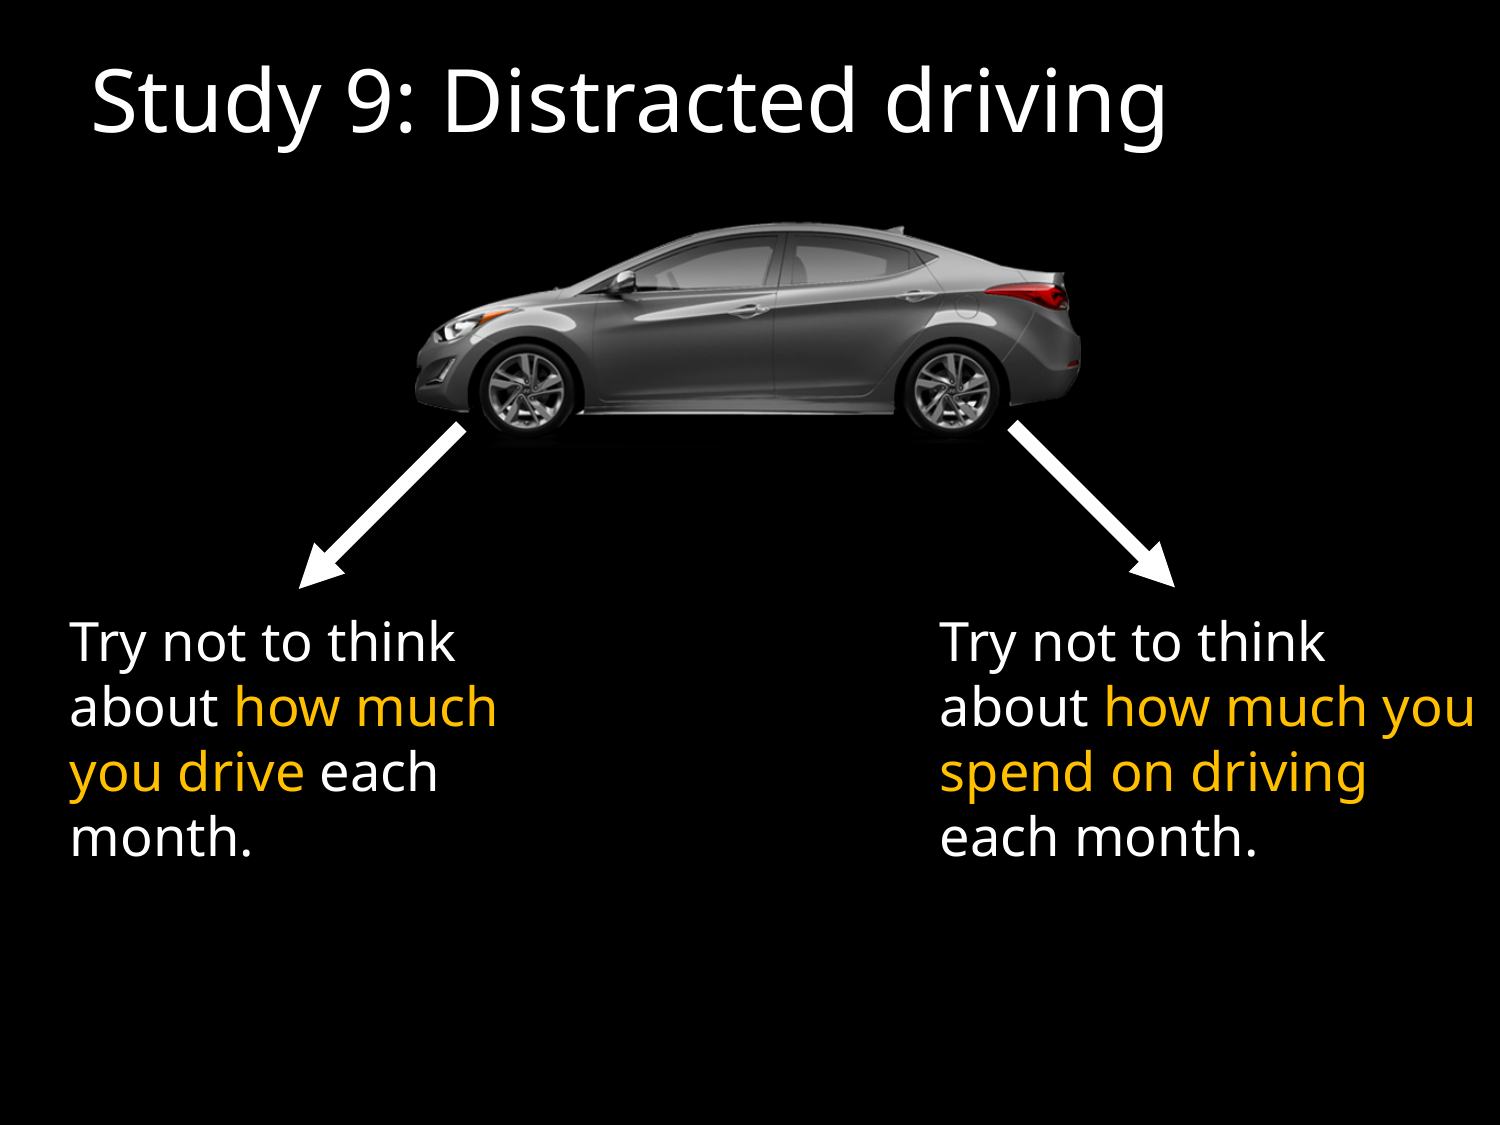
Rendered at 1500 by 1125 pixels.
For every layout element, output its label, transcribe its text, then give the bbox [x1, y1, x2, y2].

text_box Try not to think about how much you spend on driving each month. [924, 600, 1500, 925]
picture [399, 74, 1101, 601]
title Study 9: Distracted driving [75, 37, 1425, 225]
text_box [298, 426, 462, 590]
text_box Try not to think about how much you drive each month. [55, 600, 543, 888]
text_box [1012, 424, 1176, 588]
